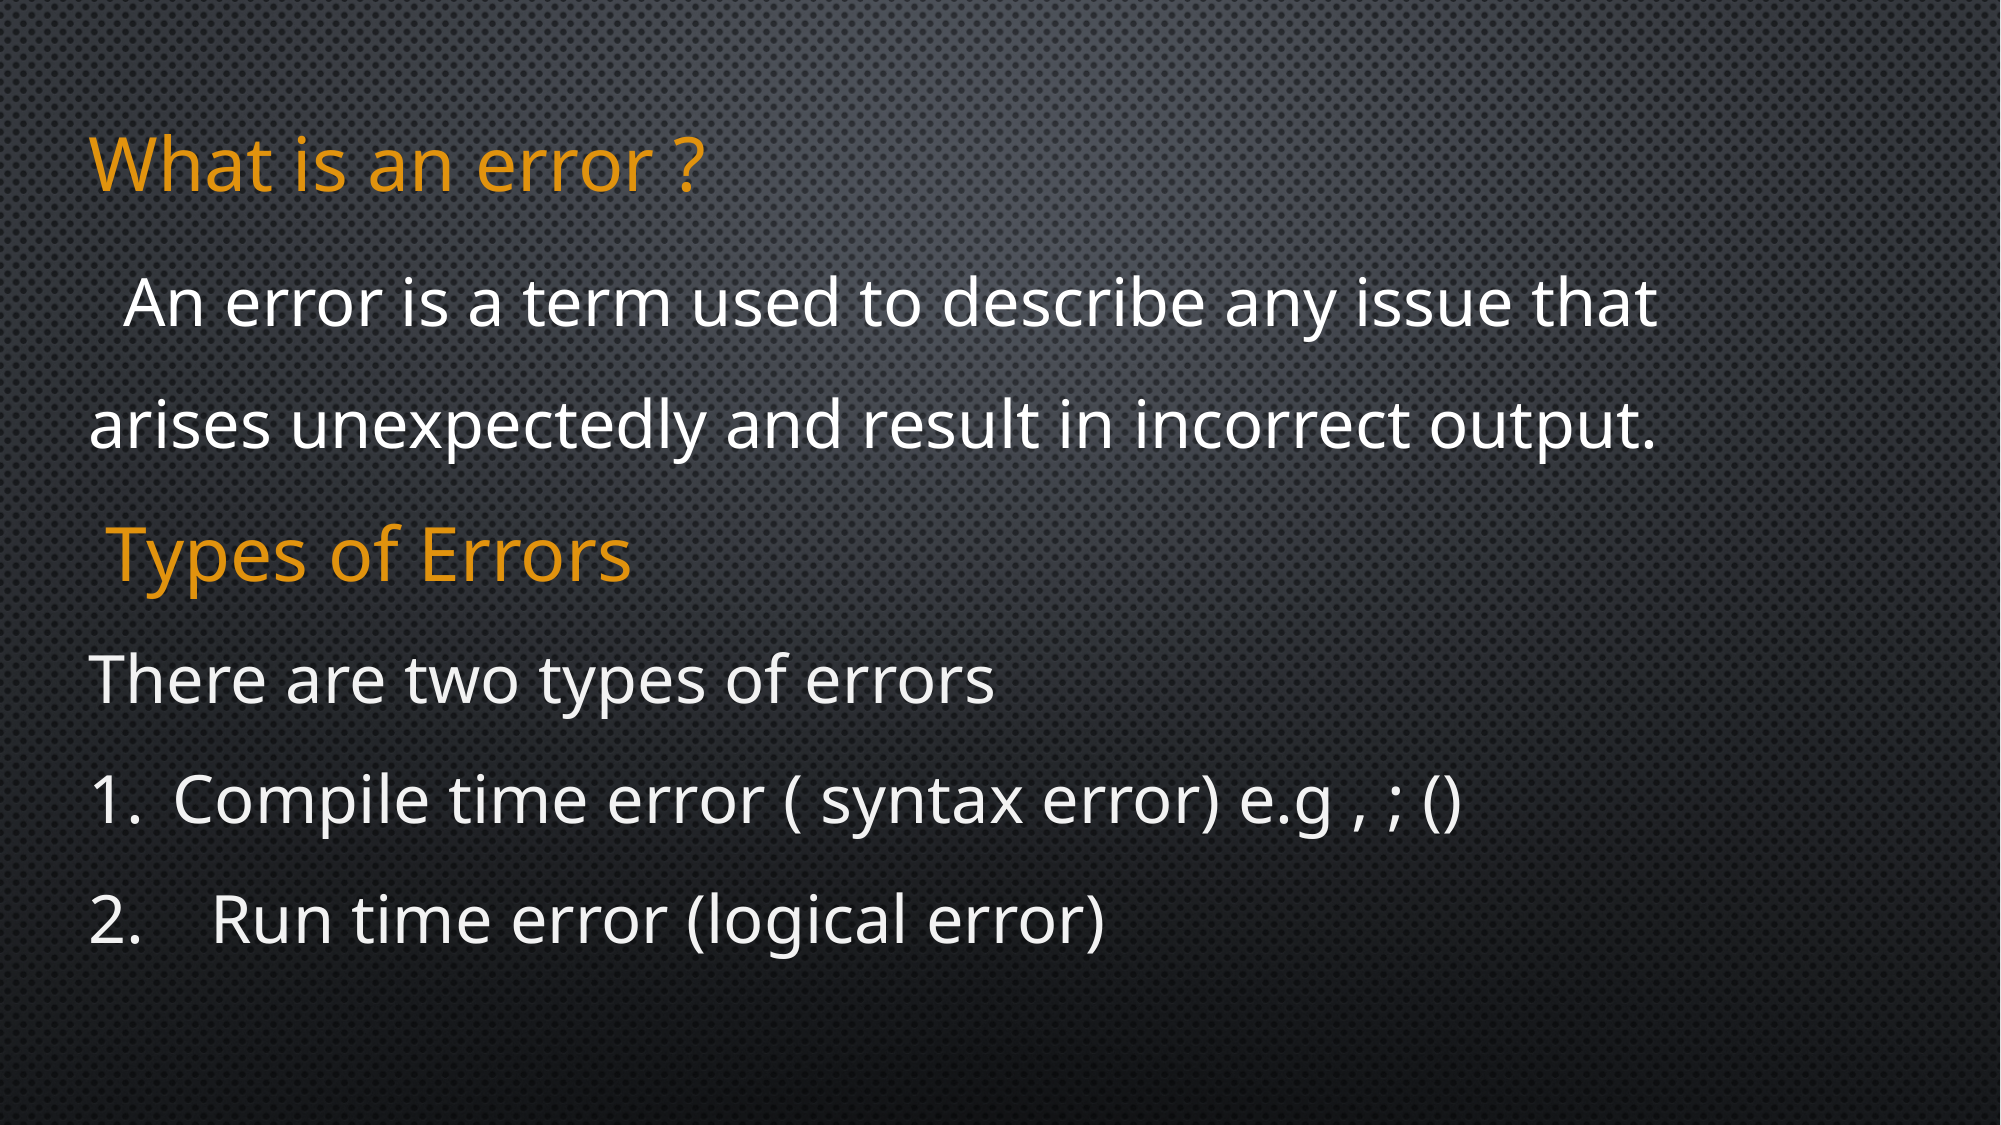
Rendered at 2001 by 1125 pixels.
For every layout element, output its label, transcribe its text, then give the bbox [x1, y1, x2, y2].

text_box What is an error ? An error is a term used to describe any issue that arises unexpectedly and result in incorrect output. Types of Errors There are two types of errors Compile time error ( syntax error) e.g , ; () Run time error (logical error) [73, 64, 1805, 965]
